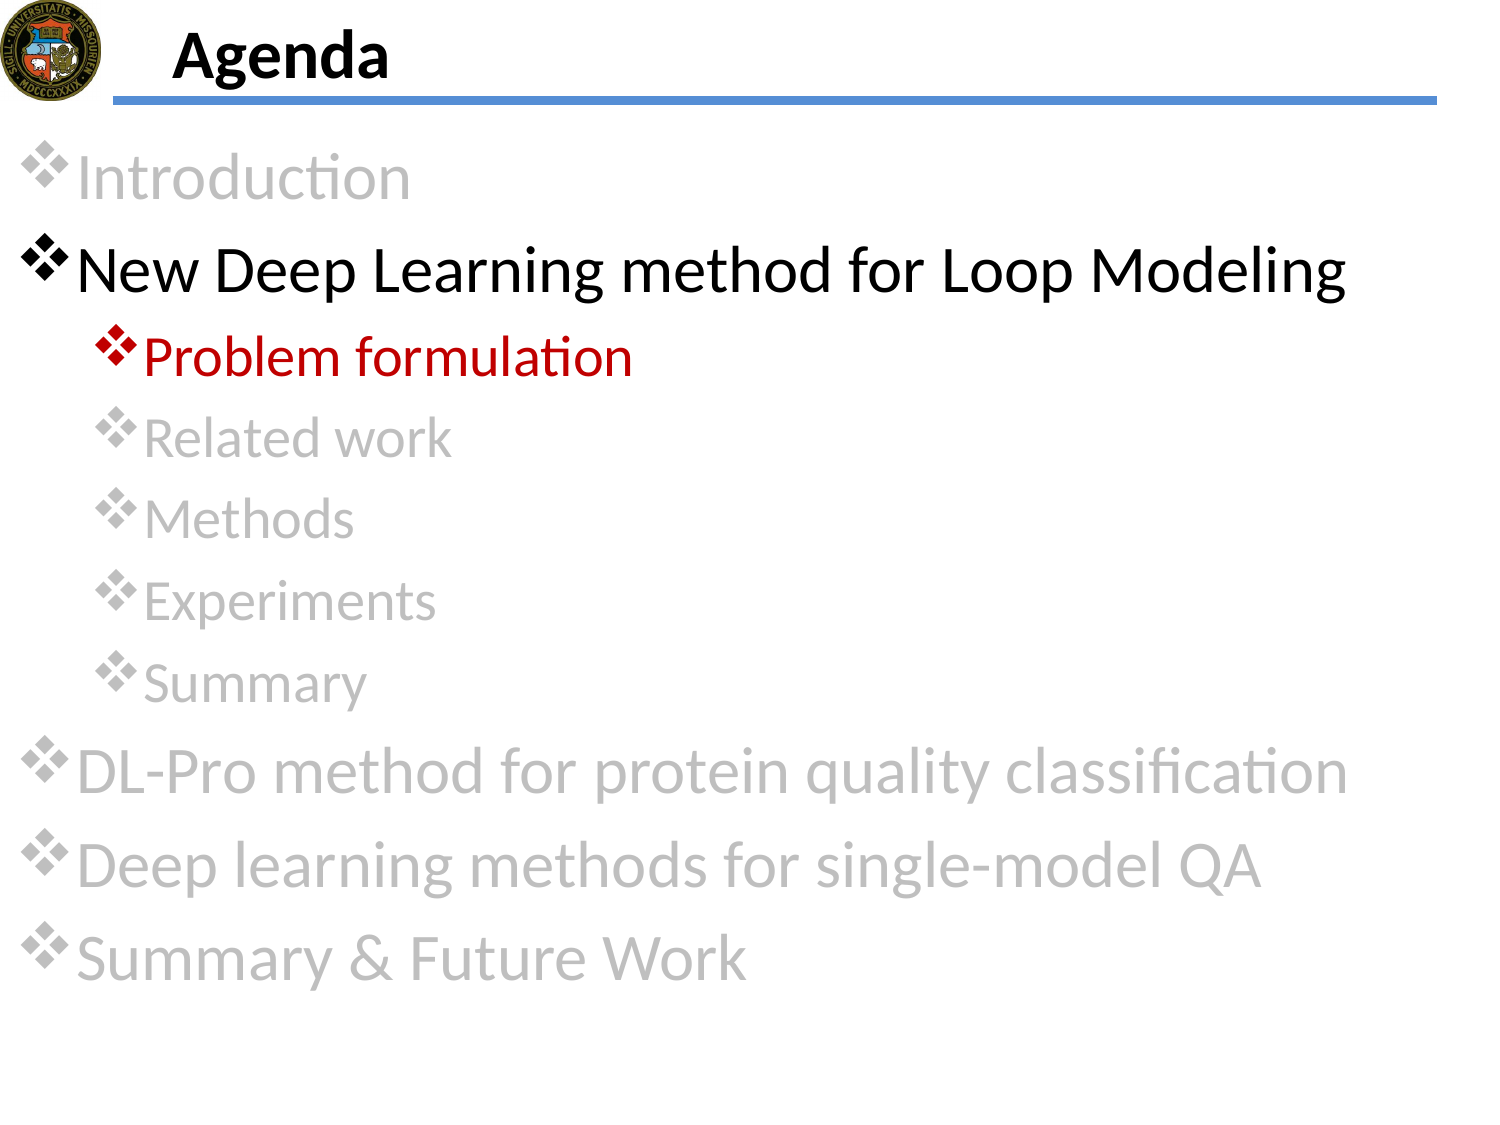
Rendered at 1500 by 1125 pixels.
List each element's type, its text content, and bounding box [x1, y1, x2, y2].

title Agenda [157, 1, 1338, 96]
picture [0, 0, 101, 101]
list Introduction New Deep Learning method for Loop Modeling Problem formulation Related work Methods Experiments Summary DL-Pro method for protein quality classification Deep learning methods for single-model QA Summary & Future Work [0, 125, 1500, 1125]
